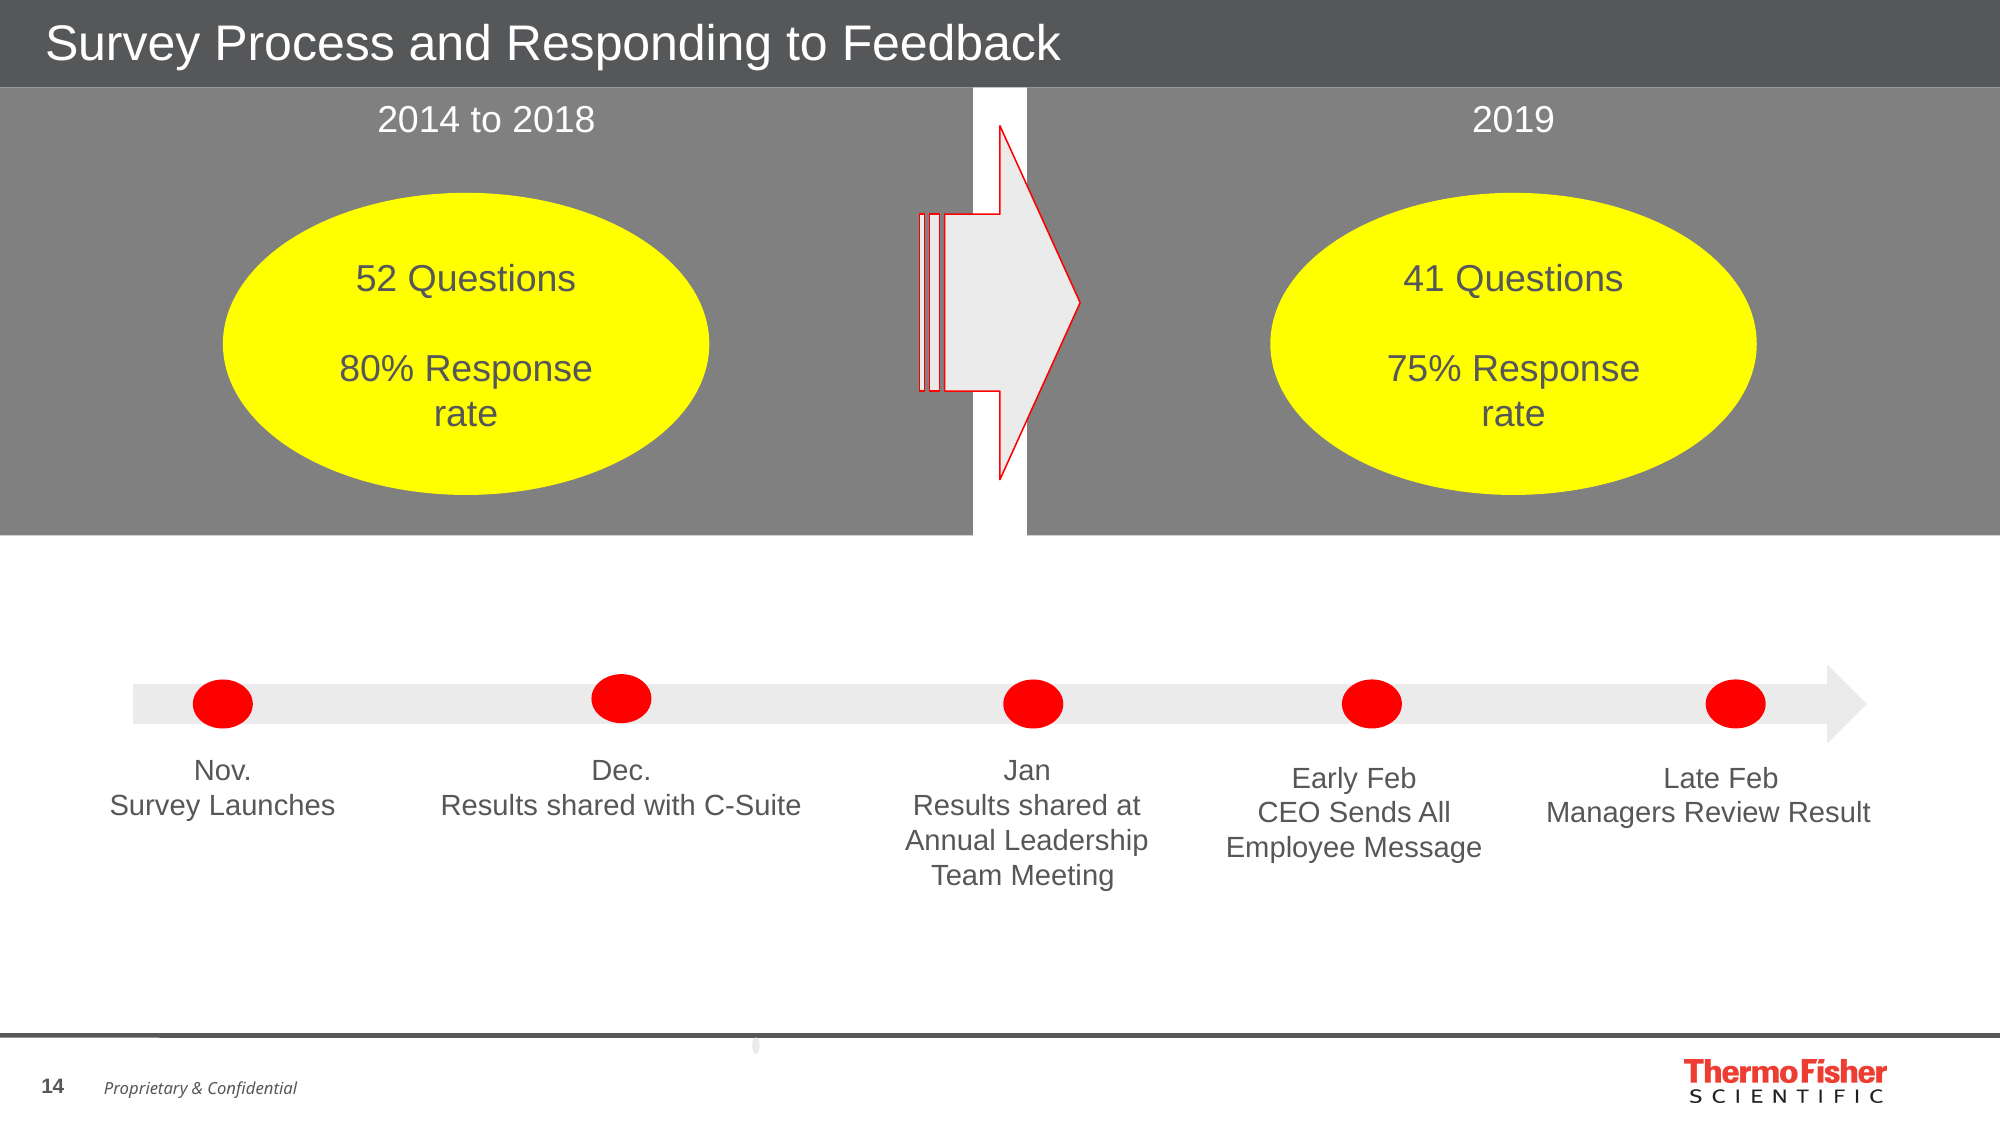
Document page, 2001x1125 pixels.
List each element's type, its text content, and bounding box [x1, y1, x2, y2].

text_box [944, 125, 1081, 480]
text_box [752, 1037, 760, 1055]
text_box Jan Results shared at Annual Leadership Team Meeting [876, 743, 1179, 899]
text_box 52 Questions 80% Response rate [222, 192, 710, 495]
text_box [1053, 684, 1353, 724]
text_box [1755, 664, 1867, 744]
title Survey Process and Responding to Feedback [0, 0, 2000, 88]
text_box Nov. Survey Launches [94, 743, 351, 829]
text_box Early Feb CEO Sends All Employee Message [1186, 751, 1523, 872]
text_box [624, 684, 1014, 724]
text_box [1003, 679, 1064, 729]
text_box [1705, 679, 1766, 729]
text_box [591, 674, 652, 724]
text_box [919, 214, 925, 392]
text_box [242, 684, 619, 724]
text_box [1341, 679, 1402, 729]
text_box [1391, 684, 1716, 724]
text_box 2014 to 2018 [0, 87, 973, 536]
text_box Late Feb Managers Review Result [1531, 751, 1911, 837]
text_box [192, 679, 253, 729]
text_box Dec. Results shared with C-Suite [425, 743, 818, 829]
text_box 41 Questions 75% Response rate [1270, 192, 1757, 495]
picture [1684, 1059, 1887, 1103]
text_box [133, 684, 203, 724]
text_box 2019 [1027, 87, 2000, 536]
text_box [929, 214, 940, 392]
